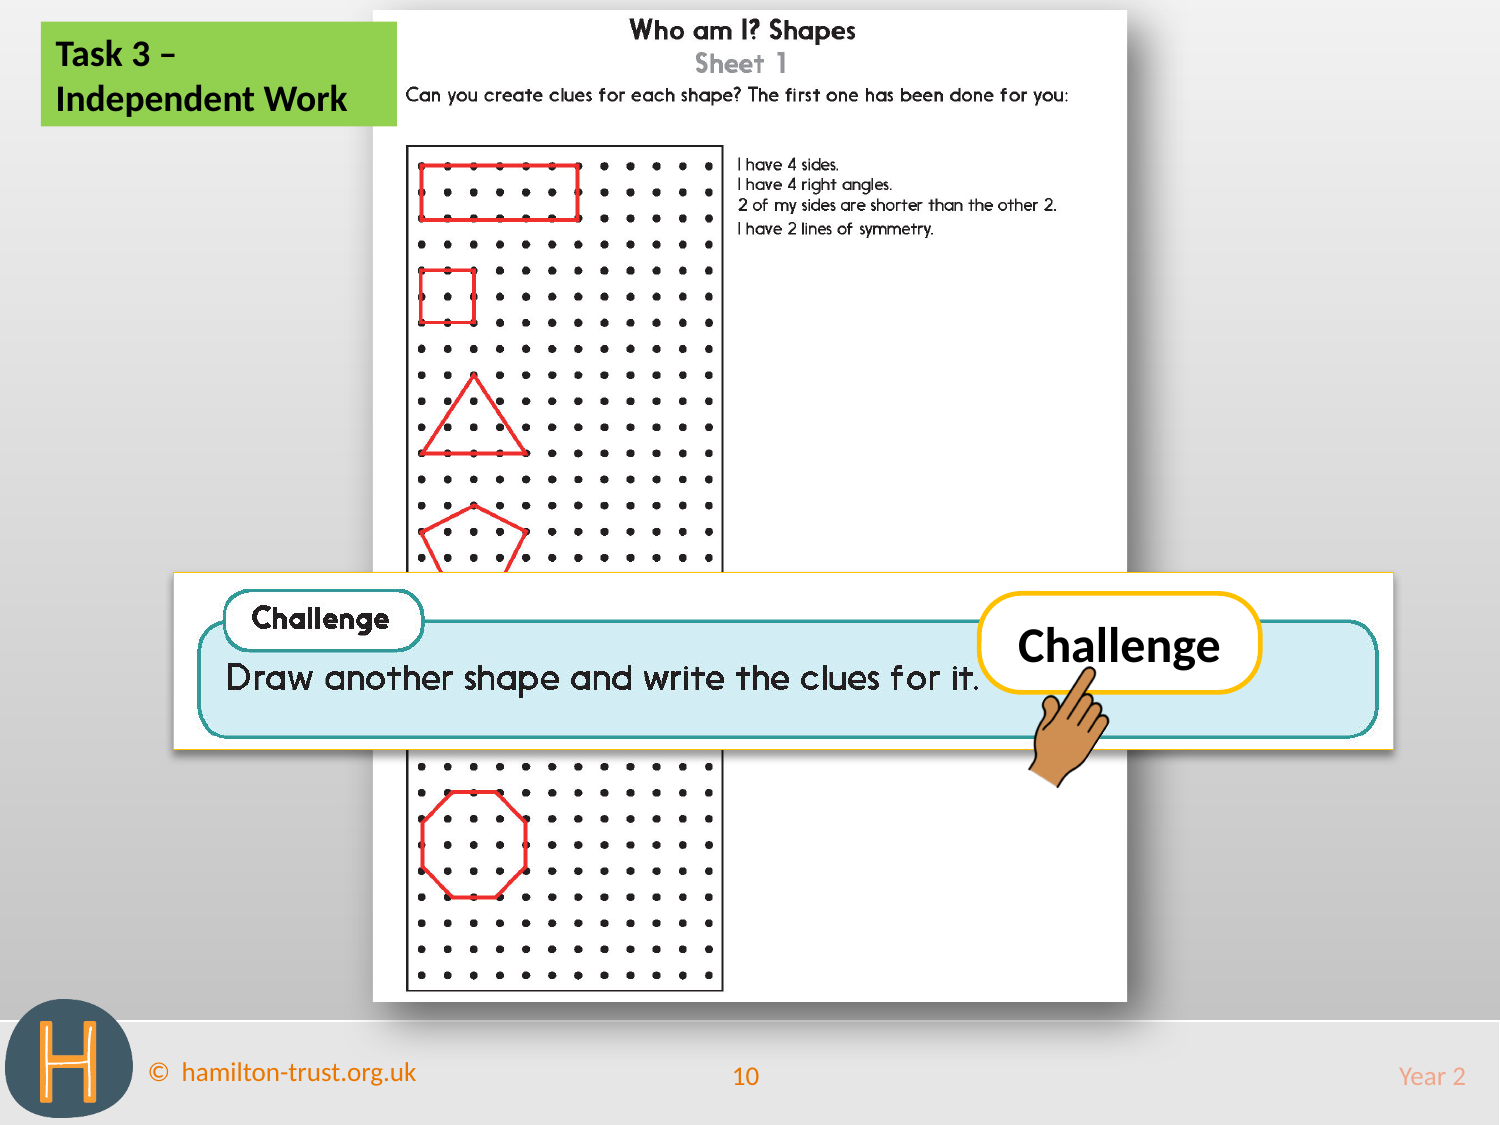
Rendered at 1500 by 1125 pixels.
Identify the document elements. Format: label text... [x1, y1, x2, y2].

picture [173, 10, 1394, 1002]
text_box Task 3 – Independent Work [40, 21, 372, 127]
picture [5, 999, 133, 1118]
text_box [979, 593, 1261, 784]
slide_number 10 [686, 1052, 805, 1105]
footer Year 2 [870, 1044, 1482, 1105]
